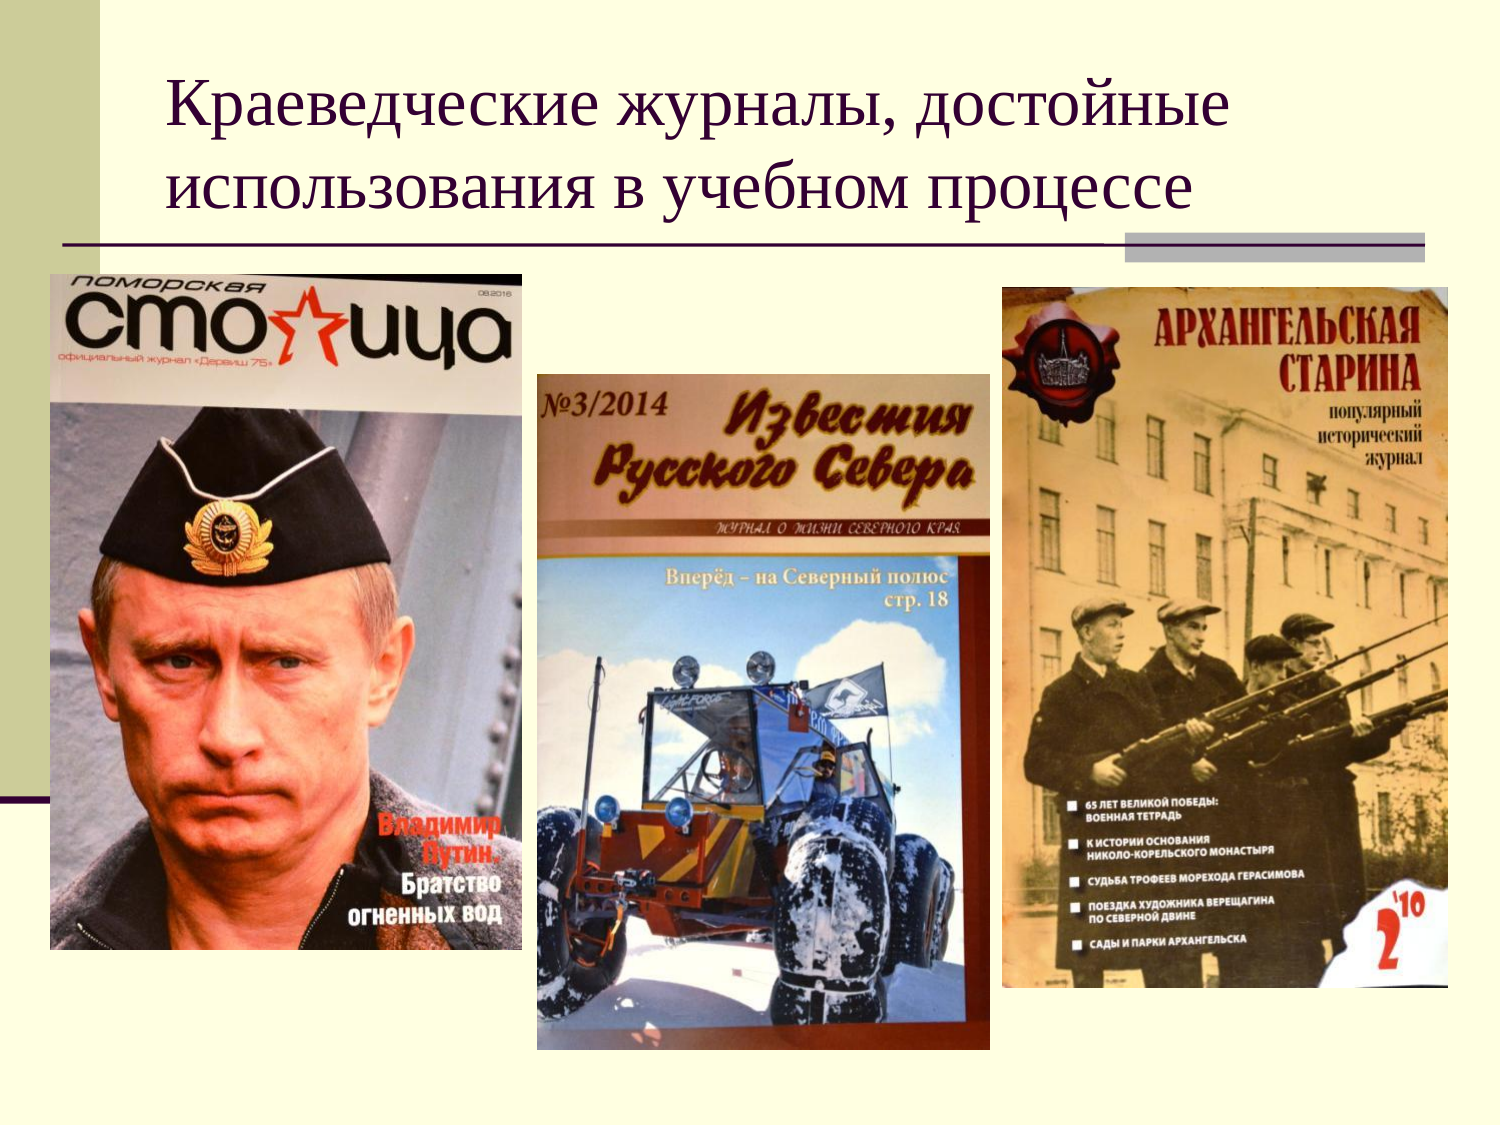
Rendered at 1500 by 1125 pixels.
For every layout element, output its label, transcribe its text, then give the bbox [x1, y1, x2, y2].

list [1002, 287, 1449, 988]
picture [49, 274, 522, 951]
title Краеведческие журналы, достойные использования в учебном процессе [149, 45, 1426, 234]
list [537, 374, 990, 1051]
